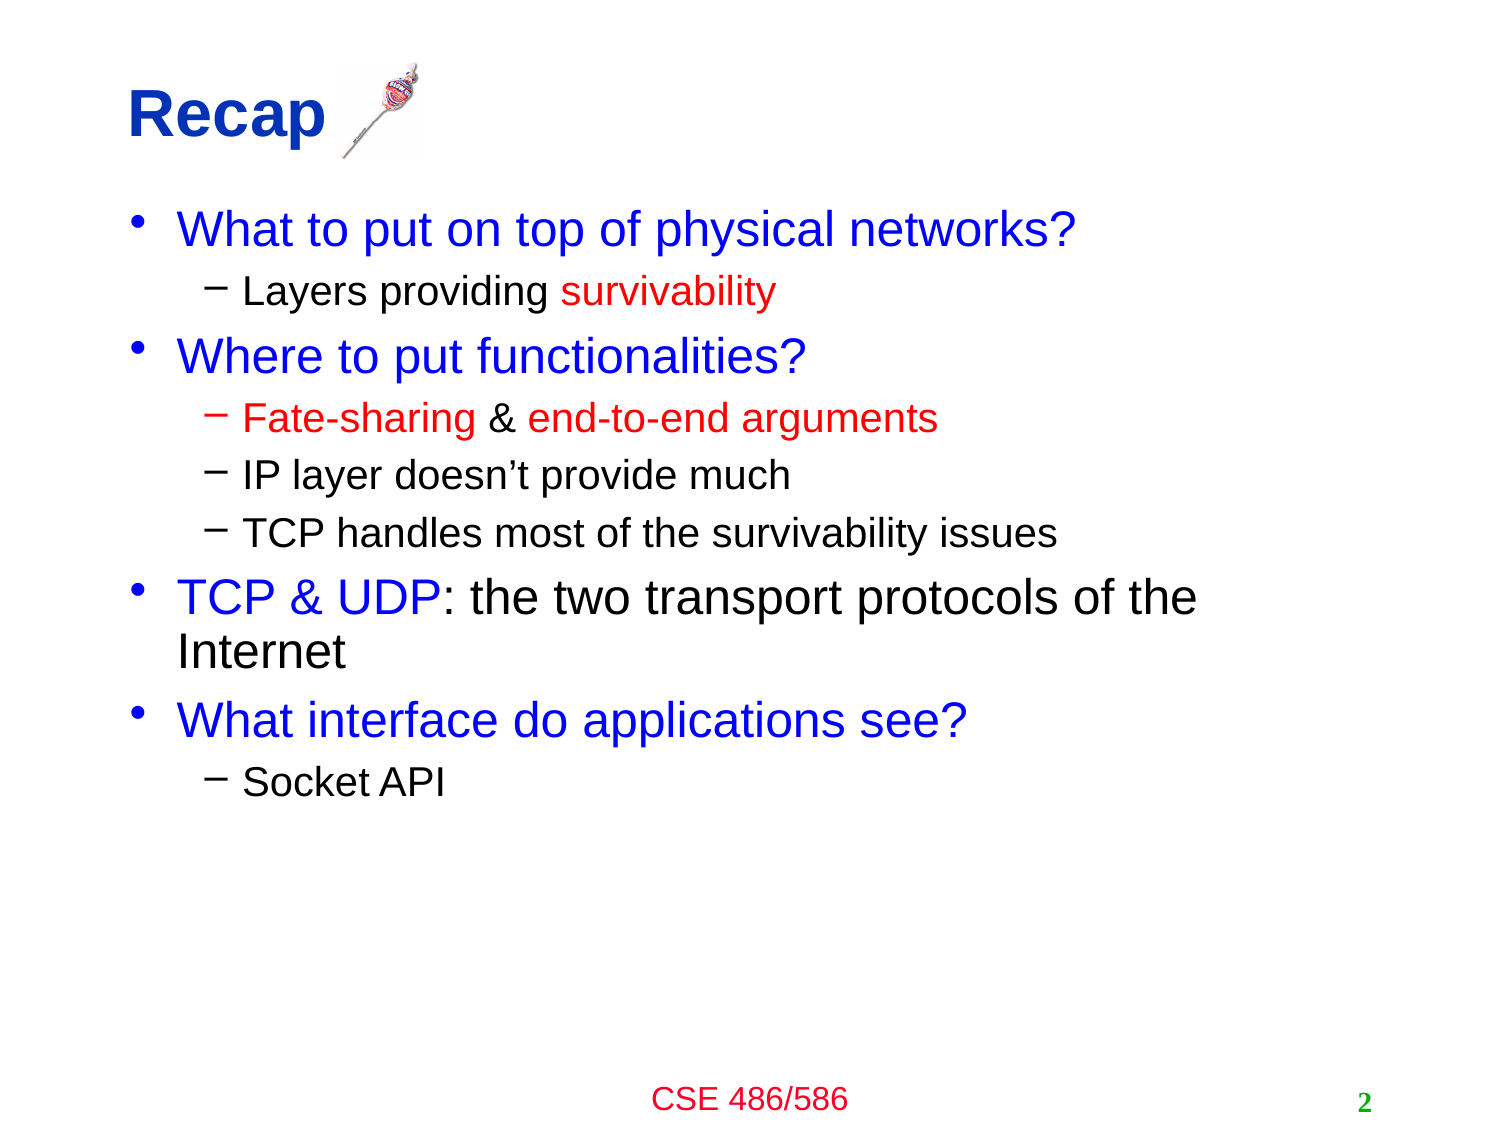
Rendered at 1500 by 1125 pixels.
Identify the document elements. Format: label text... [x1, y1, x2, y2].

title Recap [112, 53, 1310, 176]
list What to put on top of physical networks? Layers providing survivability Where to put functionalities? Fate-sharing & end-to-end arguments IP layer doesn’t provide much TCP handles most of the survivability issues TCP & UDP: the two transport protocols of the Internet What interface do applications see? Socket API [114, 195, 1376, 1005]
slide_number 2 [1074, 1076, 1388, 1125]
picture [337, 62, 423, 160]
